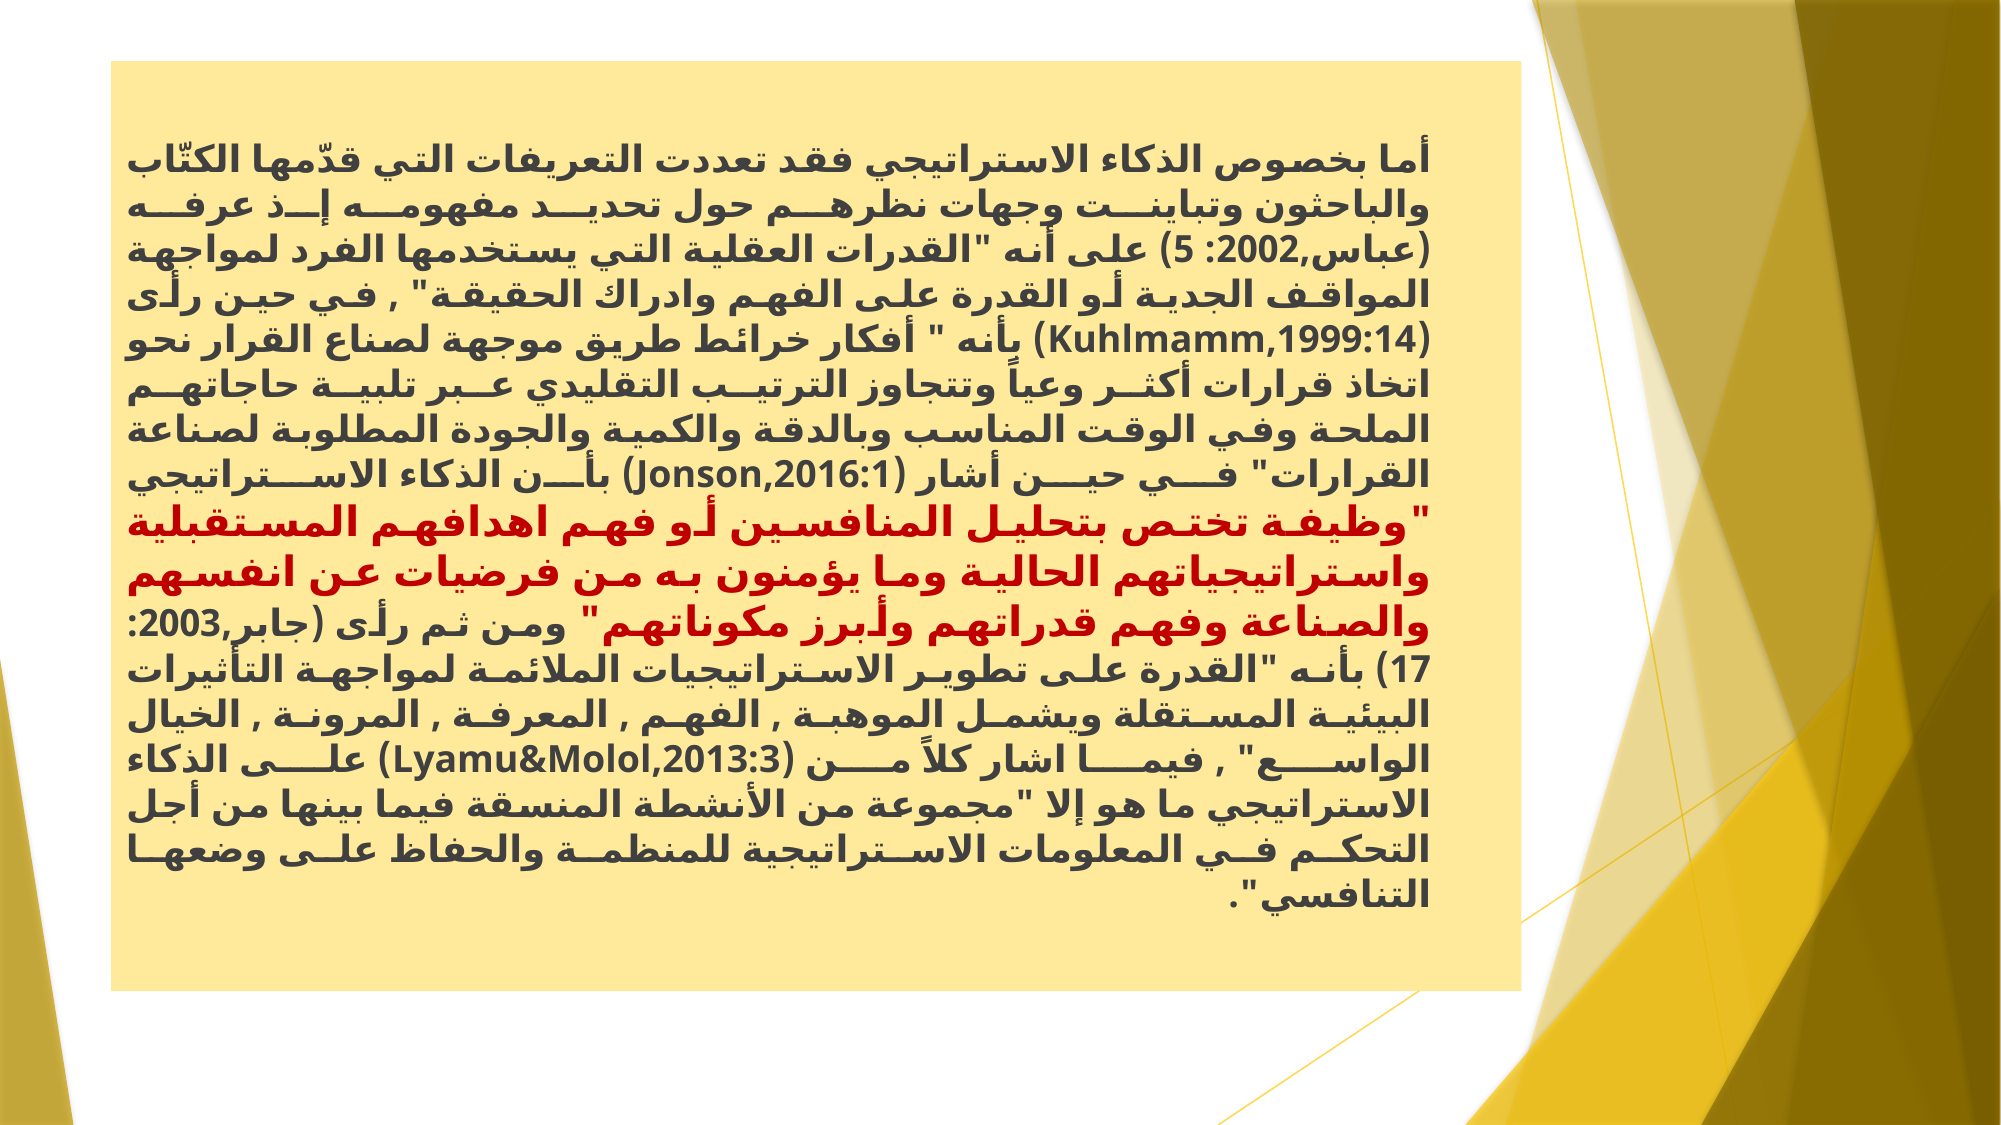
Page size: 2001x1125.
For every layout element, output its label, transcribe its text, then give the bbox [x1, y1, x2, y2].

list أما بخصوص الذكاء الاستراتيجي فقد تعددت التعريفات التي قدّمها الكتّاب والباحثون وتباينت وجهات نظرهم حول تحديد مفهومه إذ عرفه (عباس,2002: 5) على أنه "القدرات العقلية التي يستخدمها الفرد لمواجهة المواقف الجدية أو القدرة على الفهم وادراك الحقيقة" , في حين رأى (Kuhlmamm,1999:14) بأنه " أفكار خرائط طريق موجهة لصناع القرار نحو اتخاذ قرارات أكثر وعياً وتتجاوز الترتيب التقليدي عبر تلبية حاجاتهم الملحة وفي الوقت المناسب وبالدقة والكمية والجودة المطلوبة لصناعة القرارات" في حين أشار (Jonson,2016:1) بأن الذكاء الاستراتيجي "وظيفة تختص بتحليل المنافسين أو فهم اهدافهم المستقبلية واستراتيجياتهم الحالية وما يؤمنون به من فرضيات عن انفسهم والصناعة وفهم قدراتهم وأبرز مكوناتهم" ومن ثم رأى (جابر,2003: 17) بأنه "القدرة على تطوير الاستراتيجيات الملائمة لمواجهة التأثيرات البيئية المستقلة ويشمل الموهبة , الفهم , المعرفة , المرونة , الخيال الواسع" , فيما اشار كلاً من (Lyamu&Molol,2013:3) على الذكاء الاستراتيجي ما هو إلا "مجموعة من الأنشطة المنسقة فيما بينها من أجل التحكم في المعلومات الاستراتيجية للمنظمة والحفاظ على وضعها التنافسي". [111, 61, 1522, 992]
